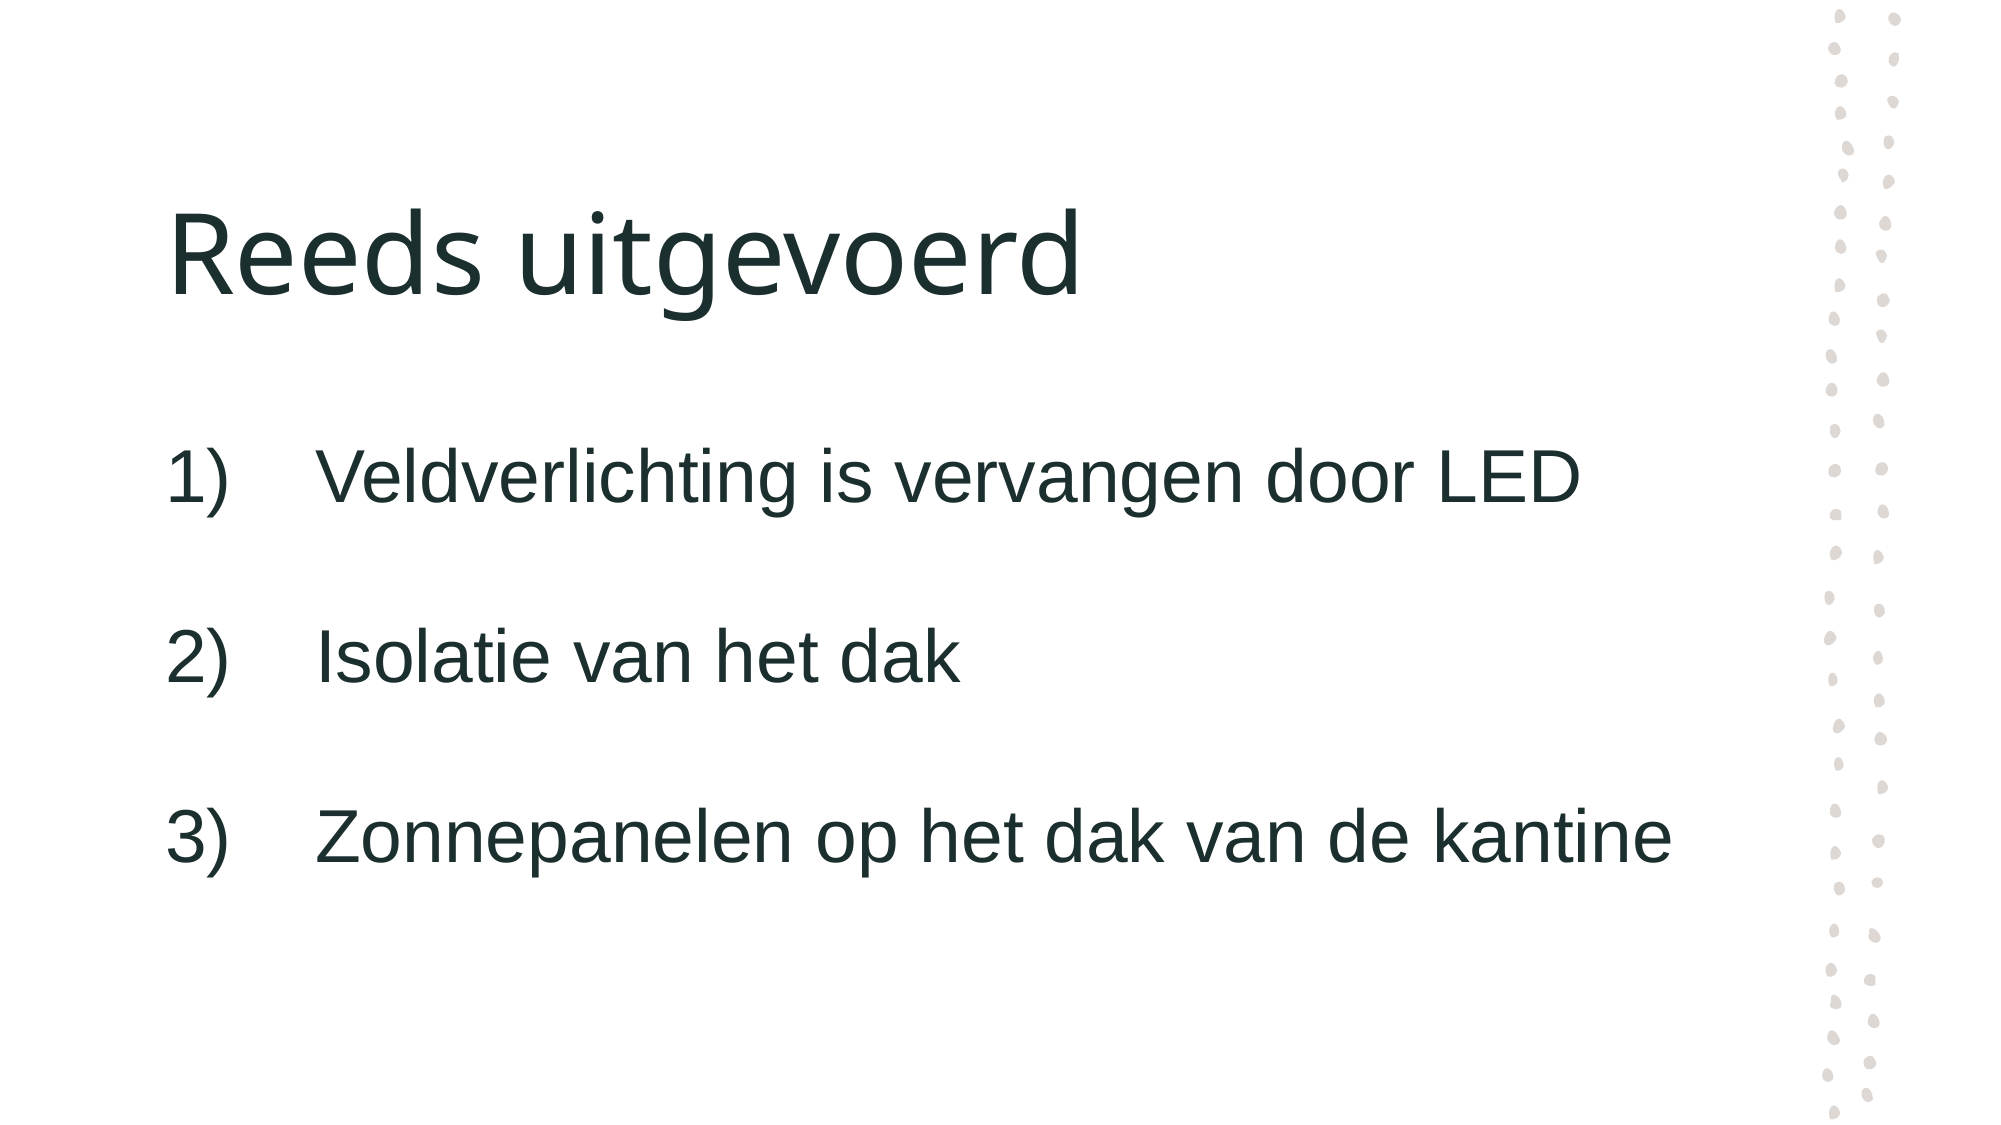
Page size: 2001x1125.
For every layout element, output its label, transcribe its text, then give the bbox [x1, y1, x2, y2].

text_box Veldverlichting is vervangen door LED Isolatie van het dak Zonnepanelen op het dak van de kantine [150, 267, 1818, 886]
title Reeds uitgevoerd [150, 161, 1818, 267]
